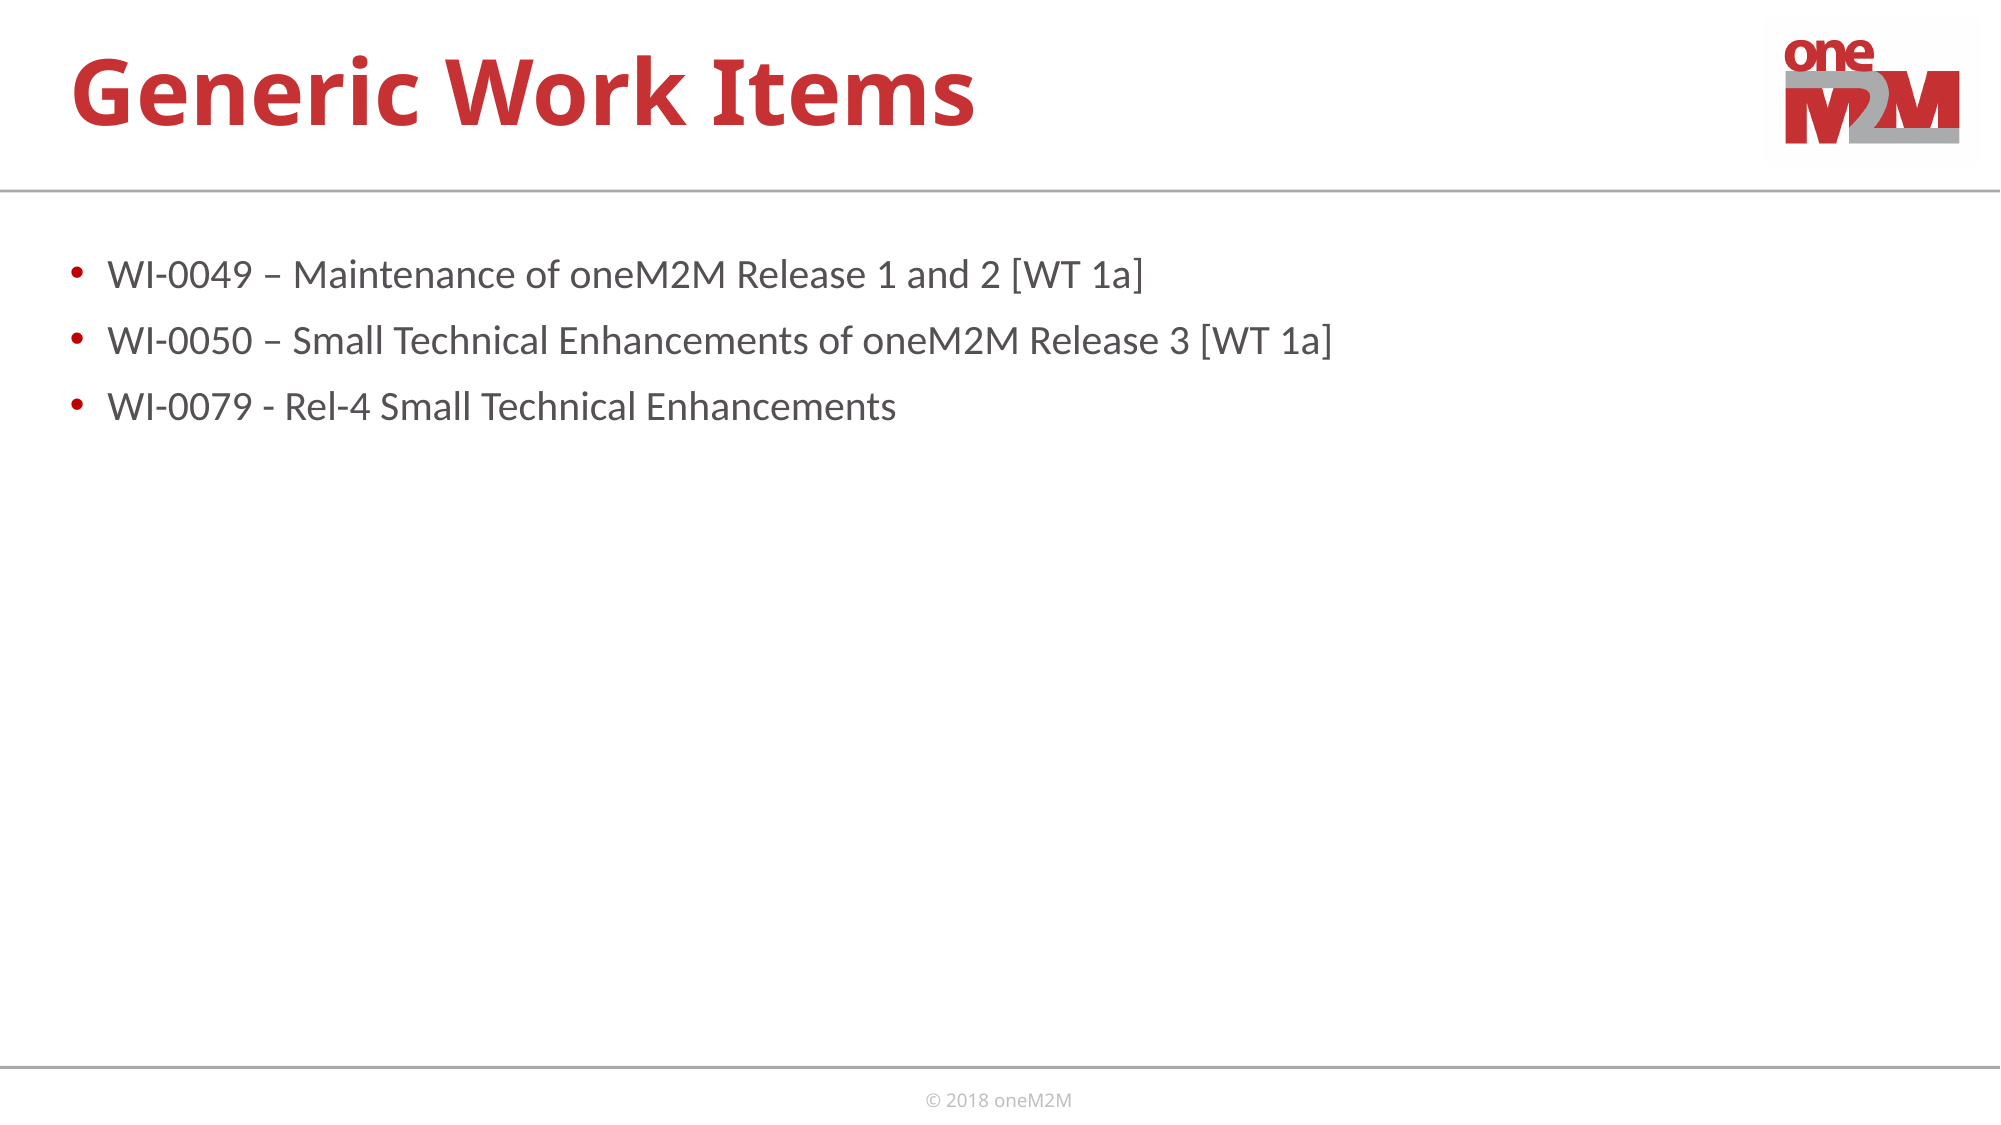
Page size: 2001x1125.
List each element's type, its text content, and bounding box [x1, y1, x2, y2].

picture [1763, 17, 1981, 166]
list WI-0049 – Maintenance of oneM2M Release 1 and 2 [WT 1a] WI-0050 – Small Technical Enhancements of oneM2M Release 3 [WT 1a] WI-0079 - Rel-4 Small Technical Enhancements [54, 245, 1780, 959]
title Generic Work Items [54, 0, 1343, 193]
